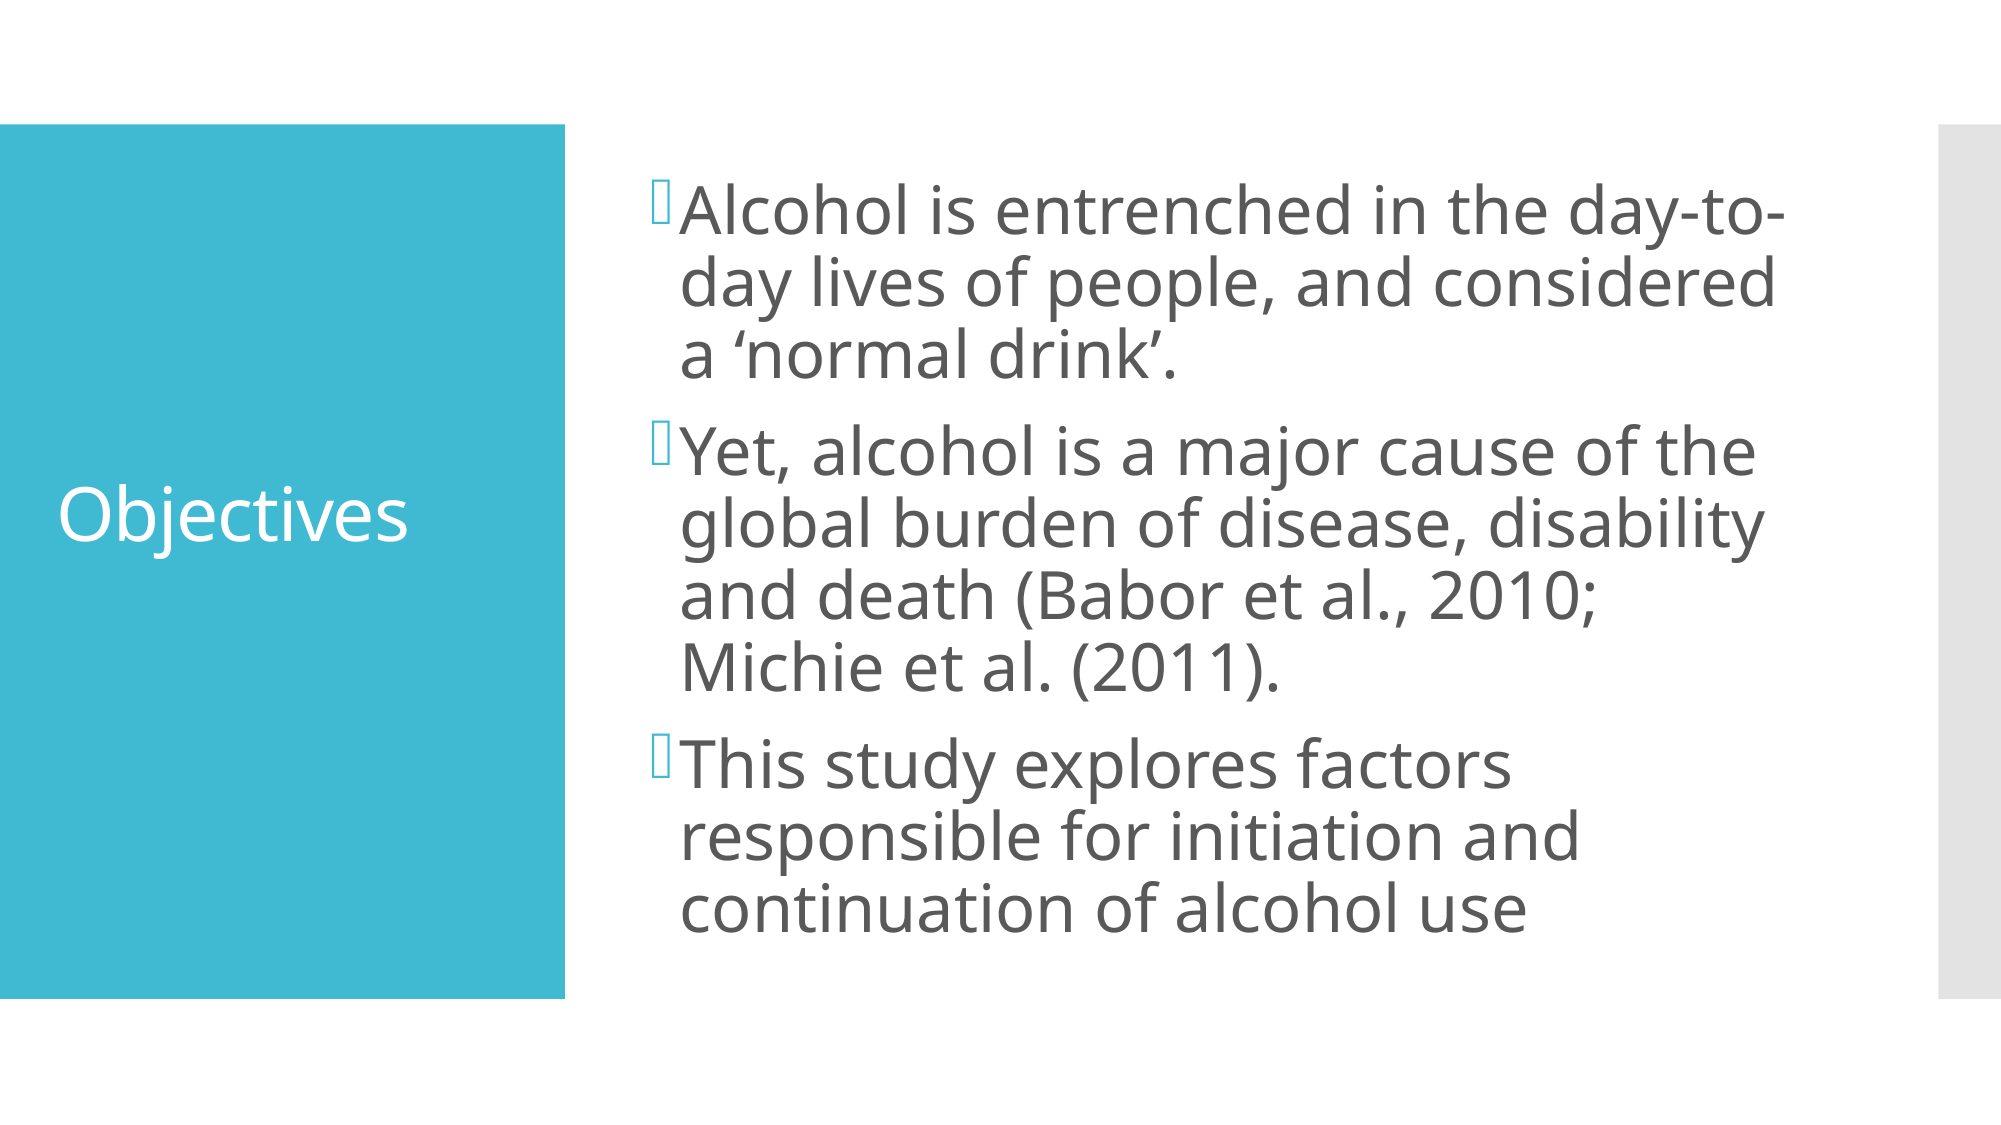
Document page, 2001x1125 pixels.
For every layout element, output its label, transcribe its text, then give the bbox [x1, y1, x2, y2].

title Objectives [41, 184, 525, 940]
list Alcohol is entrenched in the day-to-day lives of people, and considered a ‘normal drink’. Yet, alcohol is a major cause of the global burden of disease, disability and death (Babor et al., 2010; Michie et al. (2011). This study explores factors responsible for initiation and continuation of alcohol use [634, 141, 1835, 982]
